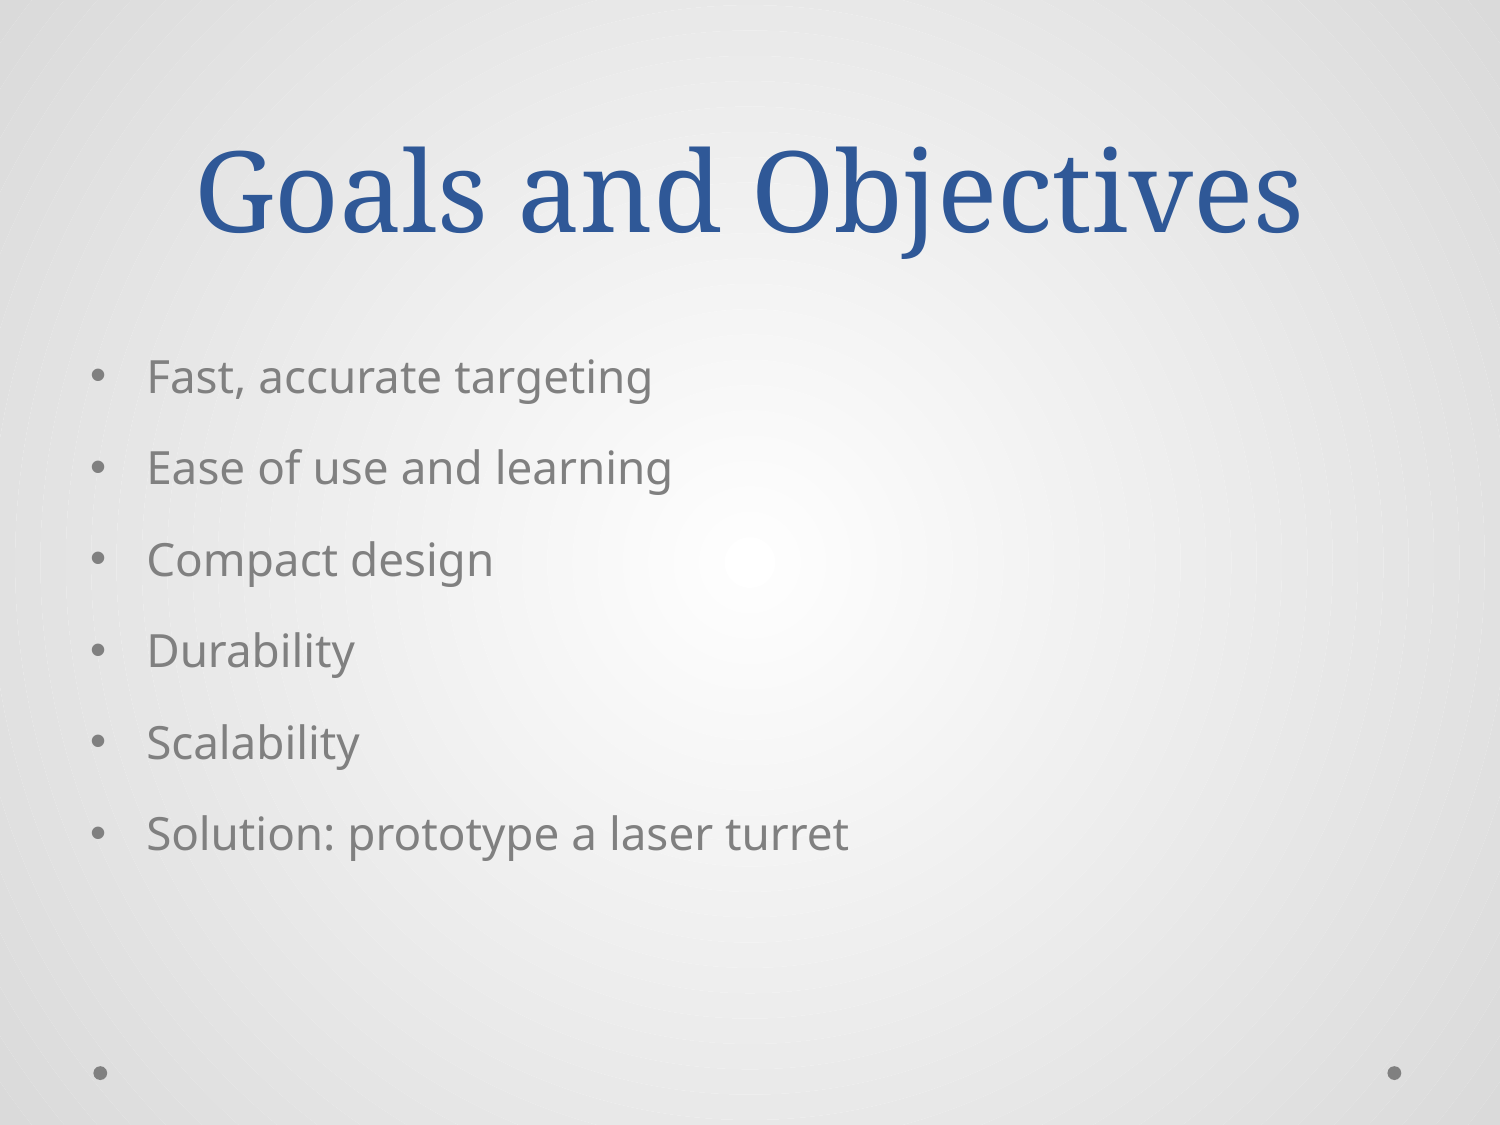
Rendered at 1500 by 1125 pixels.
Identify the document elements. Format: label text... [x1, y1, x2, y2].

list Fast, accurate targeting Ease of use and learning Compact design Durability Scalability Solution: prototype a laser turret [75, 312, 1425, 1005]
title Goals and Objectives [75, 0, 1425, 263]
